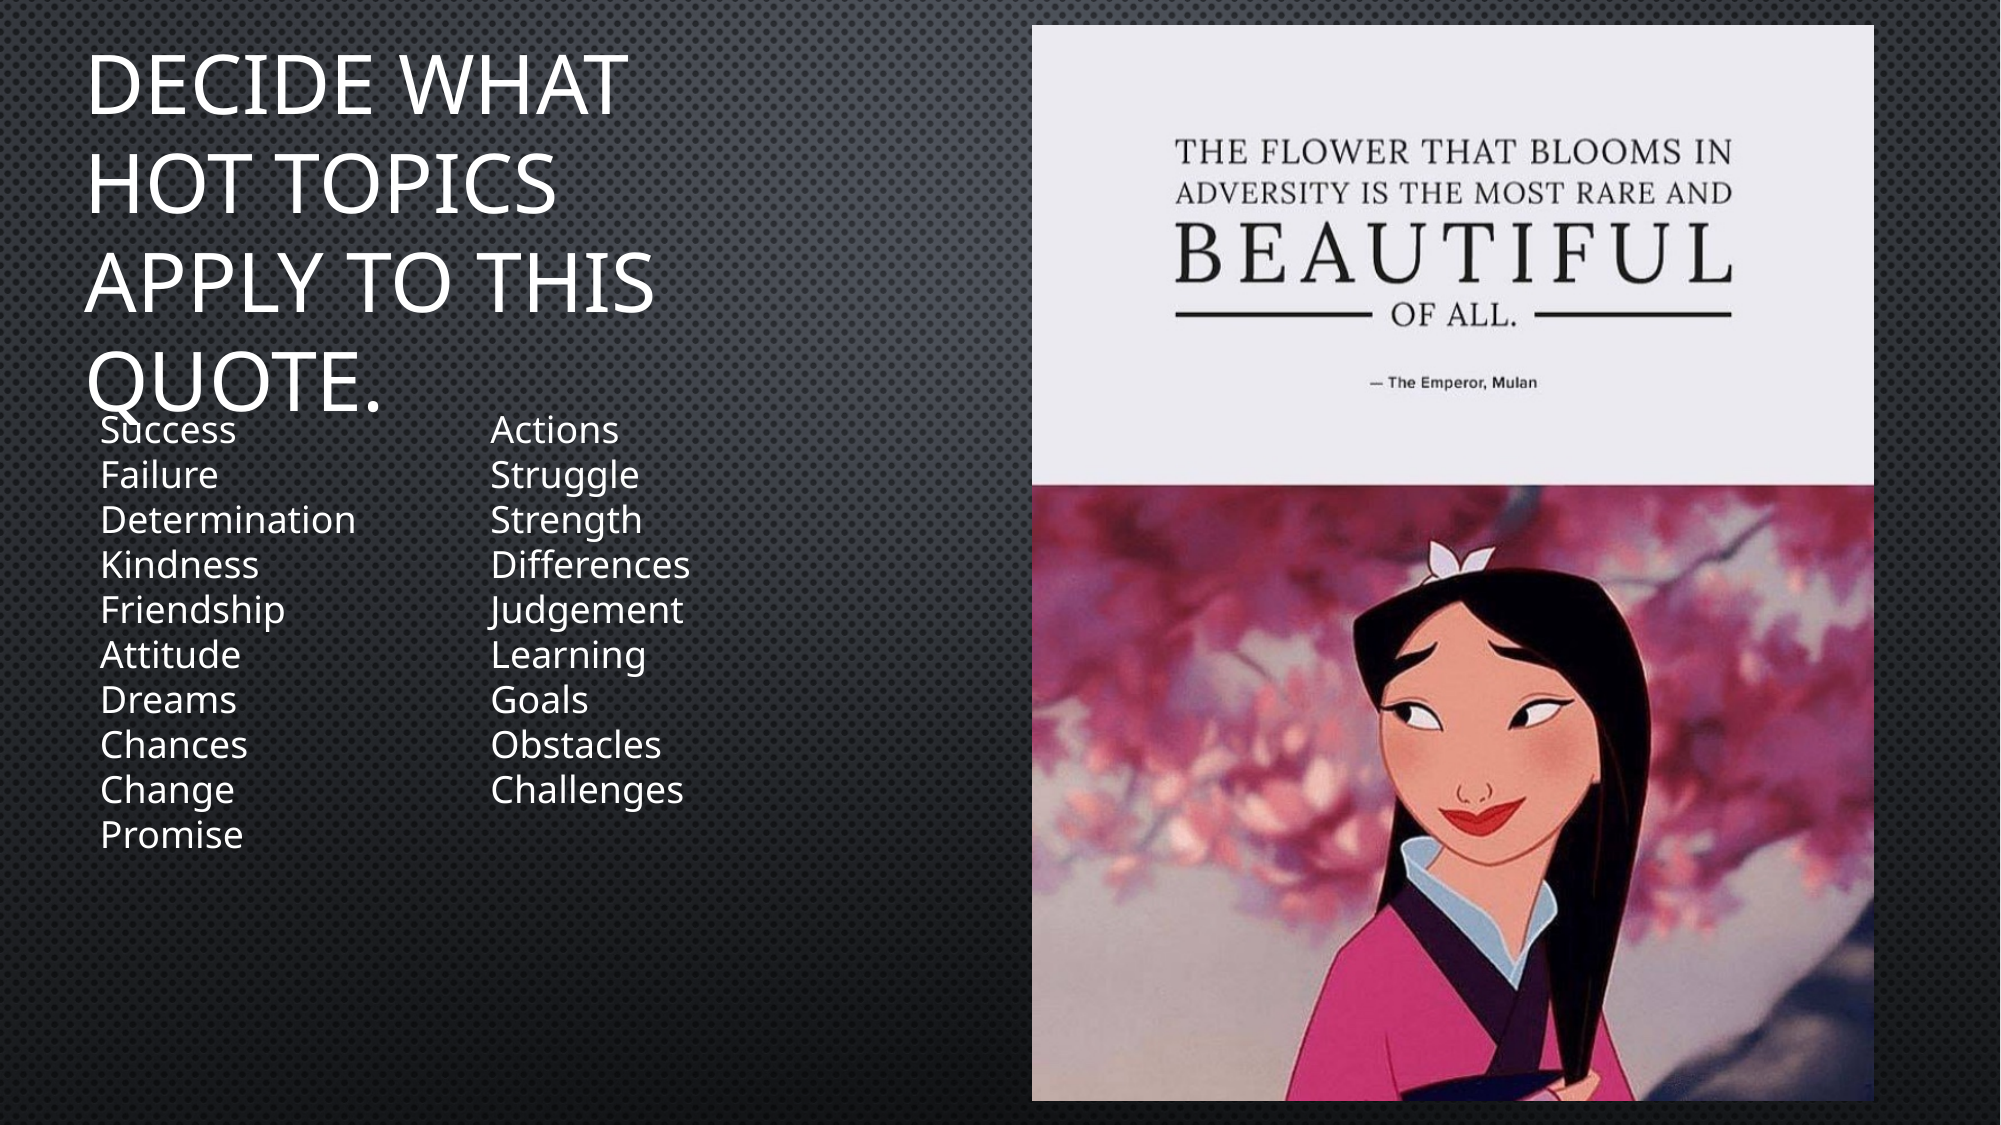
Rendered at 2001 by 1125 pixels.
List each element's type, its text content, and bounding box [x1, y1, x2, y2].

text_box Success Failure Determination Kindness Friendship Attitude Dreams Chances Change Promise Help others Actions Struggle Strength Differences Judgement Learning Goals Obstacles Challenges [85, 398, 896, 1125]
picture [1032, 25, 1875, 1101]
title Decide what hot topics apply to this quote. [69, 24, 911, 439]
